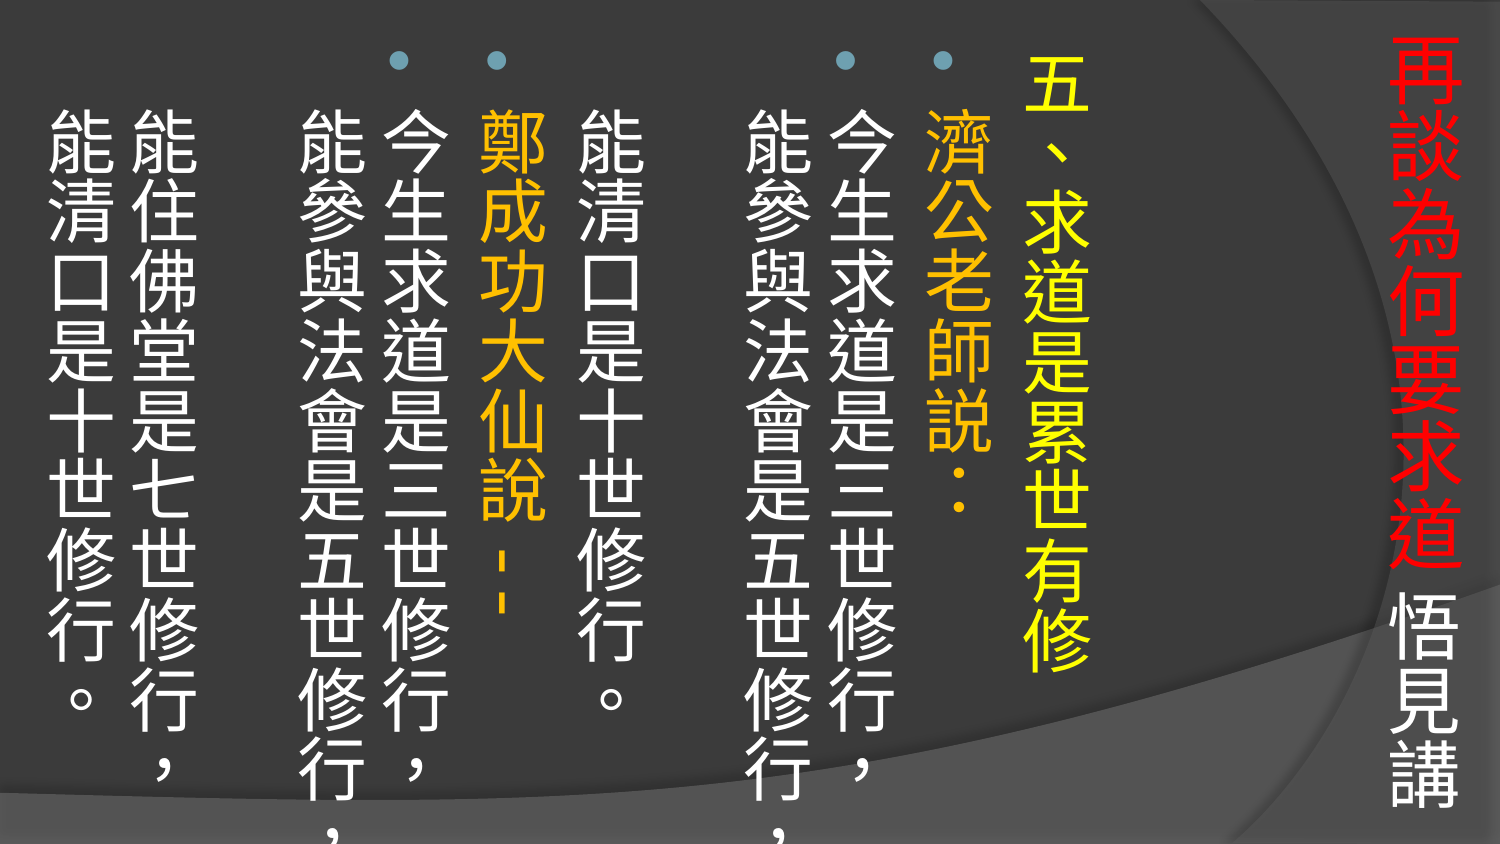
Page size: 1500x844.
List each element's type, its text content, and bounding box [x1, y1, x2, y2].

list 五、求道是累世有修 濟公老師説： 今生求道是三世修行， 能參與法會是五世修行， 能清口是十世修行。 鄭成功大仙說-- 今生求道是三世修行， 能參與法會是五世修行， 能住佛堂是七世修行， 能清口是十世修行。 [29, 27, 1365, 820]
title 再談為何要求道 悟見講 [1364, 21, 1483, 820]
